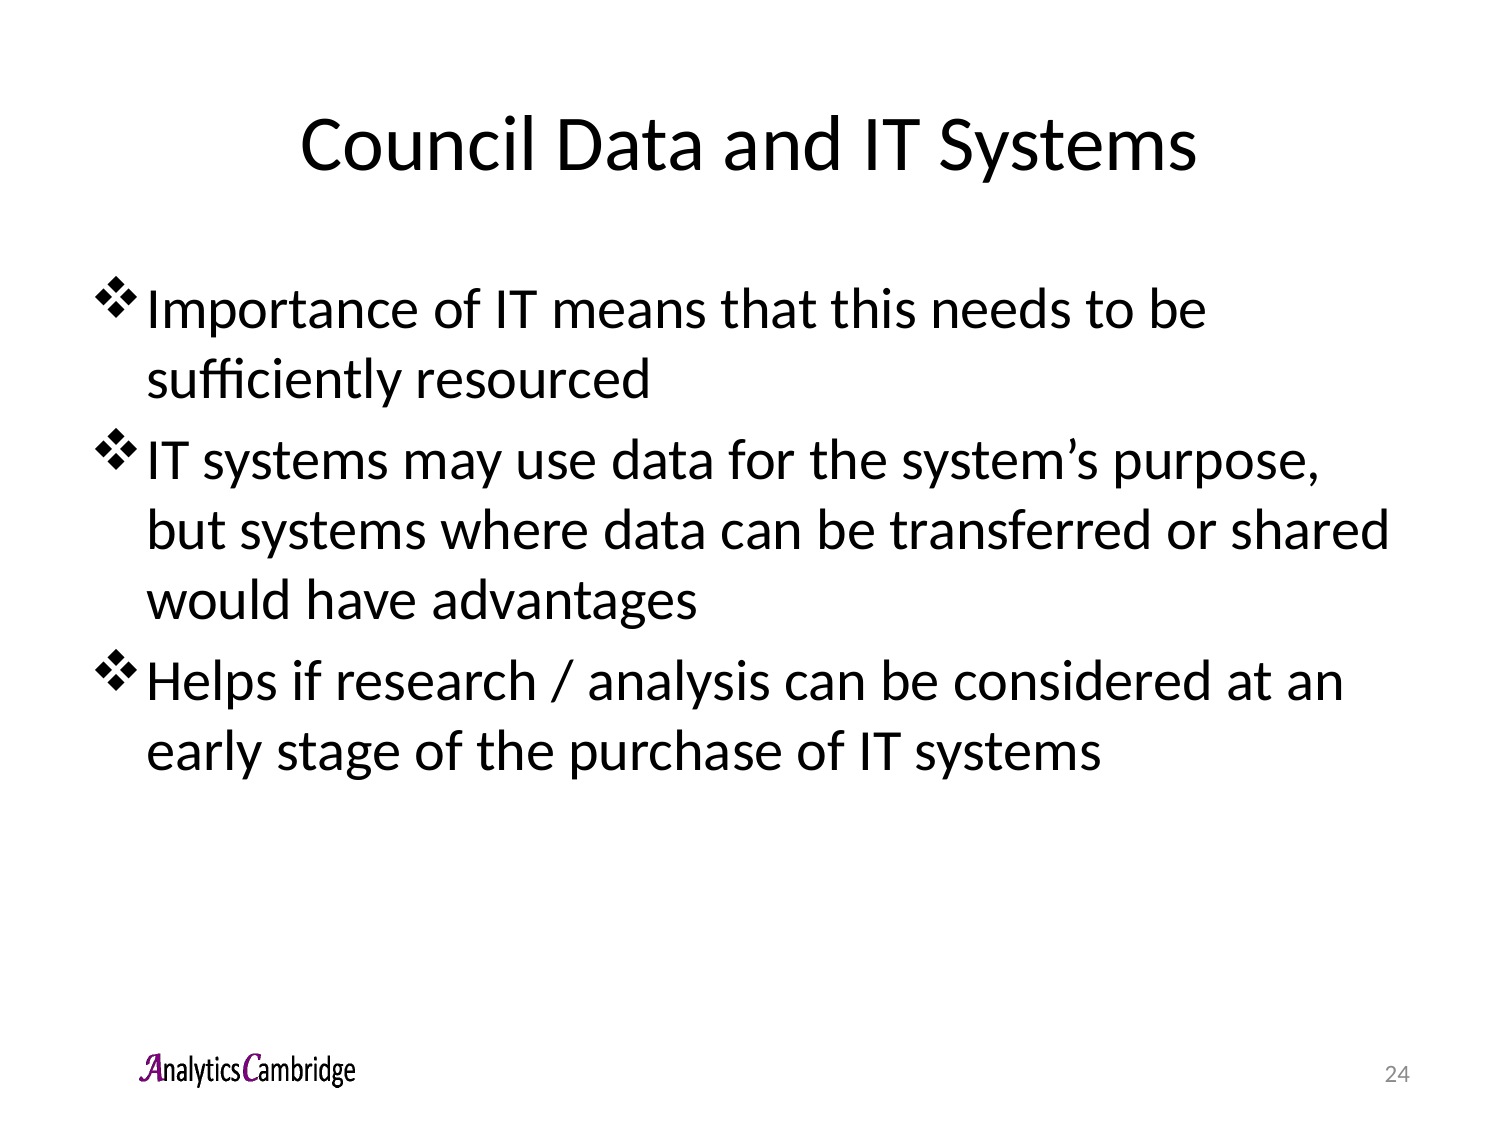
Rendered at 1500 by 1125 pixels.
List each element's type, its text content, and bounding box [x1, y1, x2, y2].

slide_number 24 [1074, 1042, 1425, 1103]
title Council Data and IT Systems [75, 45, 1425, 233]
picture [129, 1042, 357, 1103]
list Importance of IT means that this needs to be sufficiently resourced IT systems may use data for the system’s purpose, but systems where data can be transferred or shared would have advantages Helps if research / analysis can be considered at an early stage of the purchase of IT systems [75, 262, 1425, 1005]
